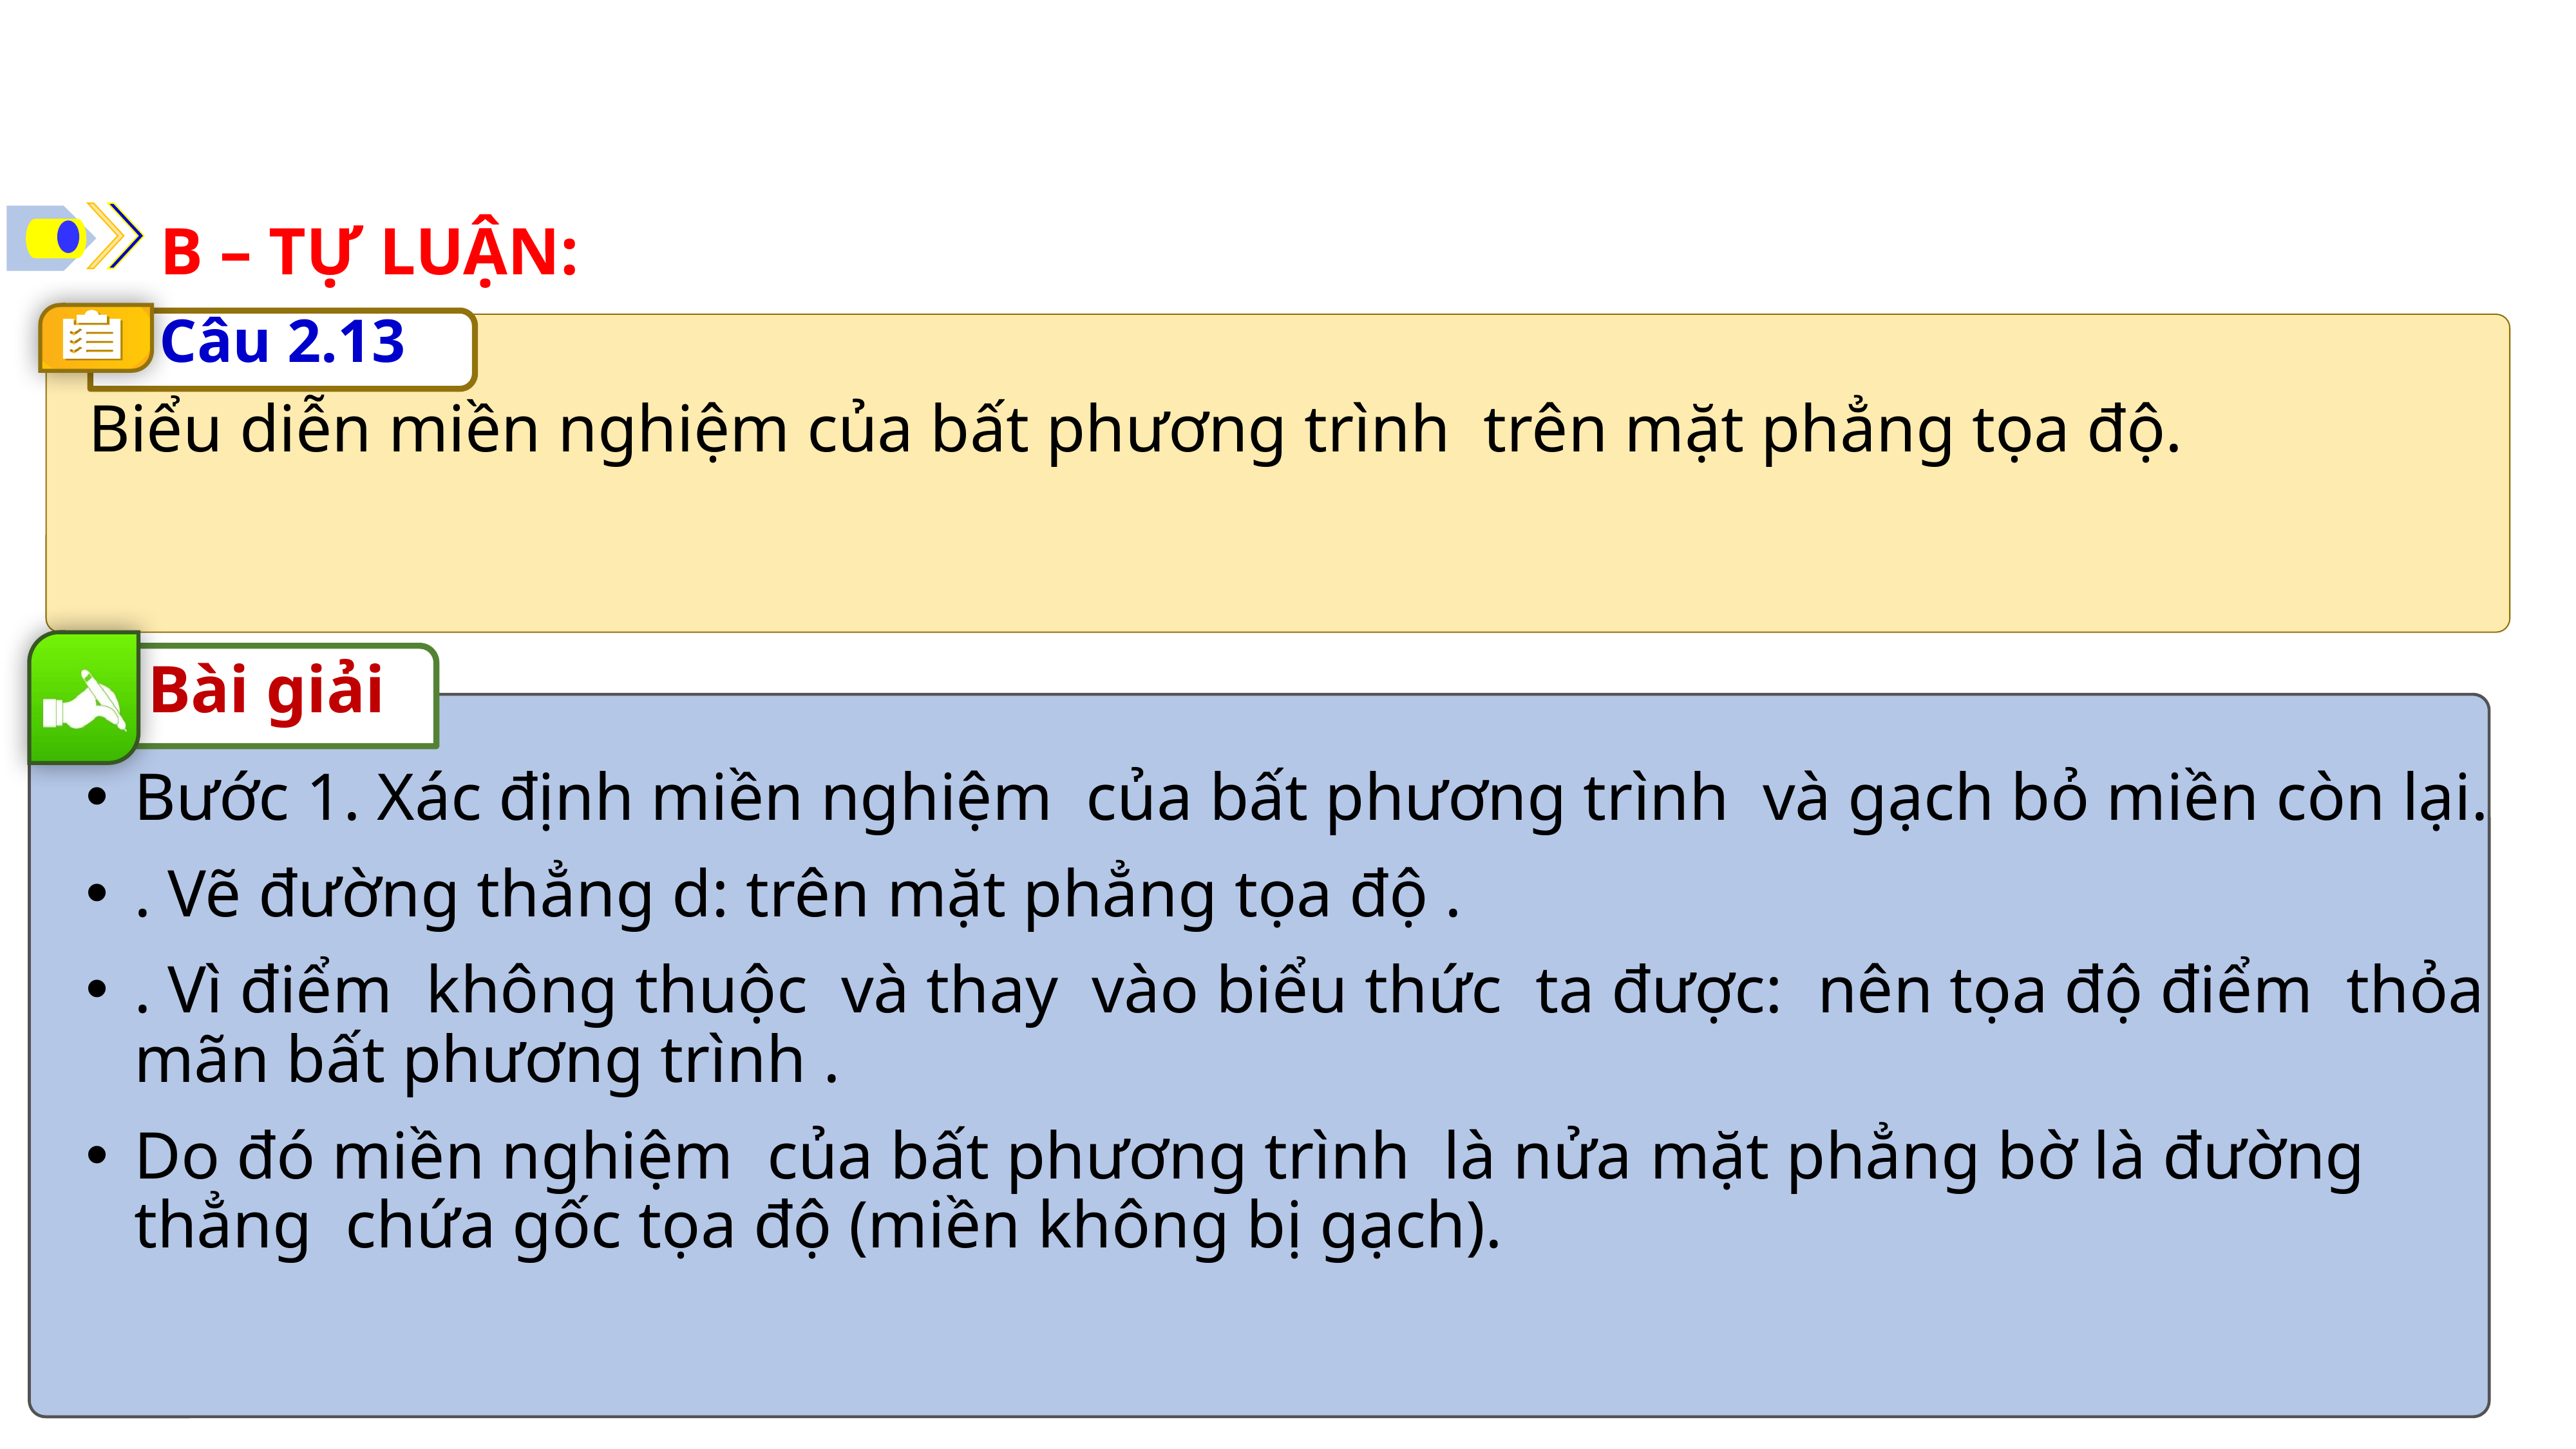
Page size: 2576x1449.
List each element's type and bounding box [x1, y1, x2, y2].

text_box [40, 298, 2510, 656]
text_box [6, 200, 2031, 355]
text_box [29, 632, 2490, 1417]
